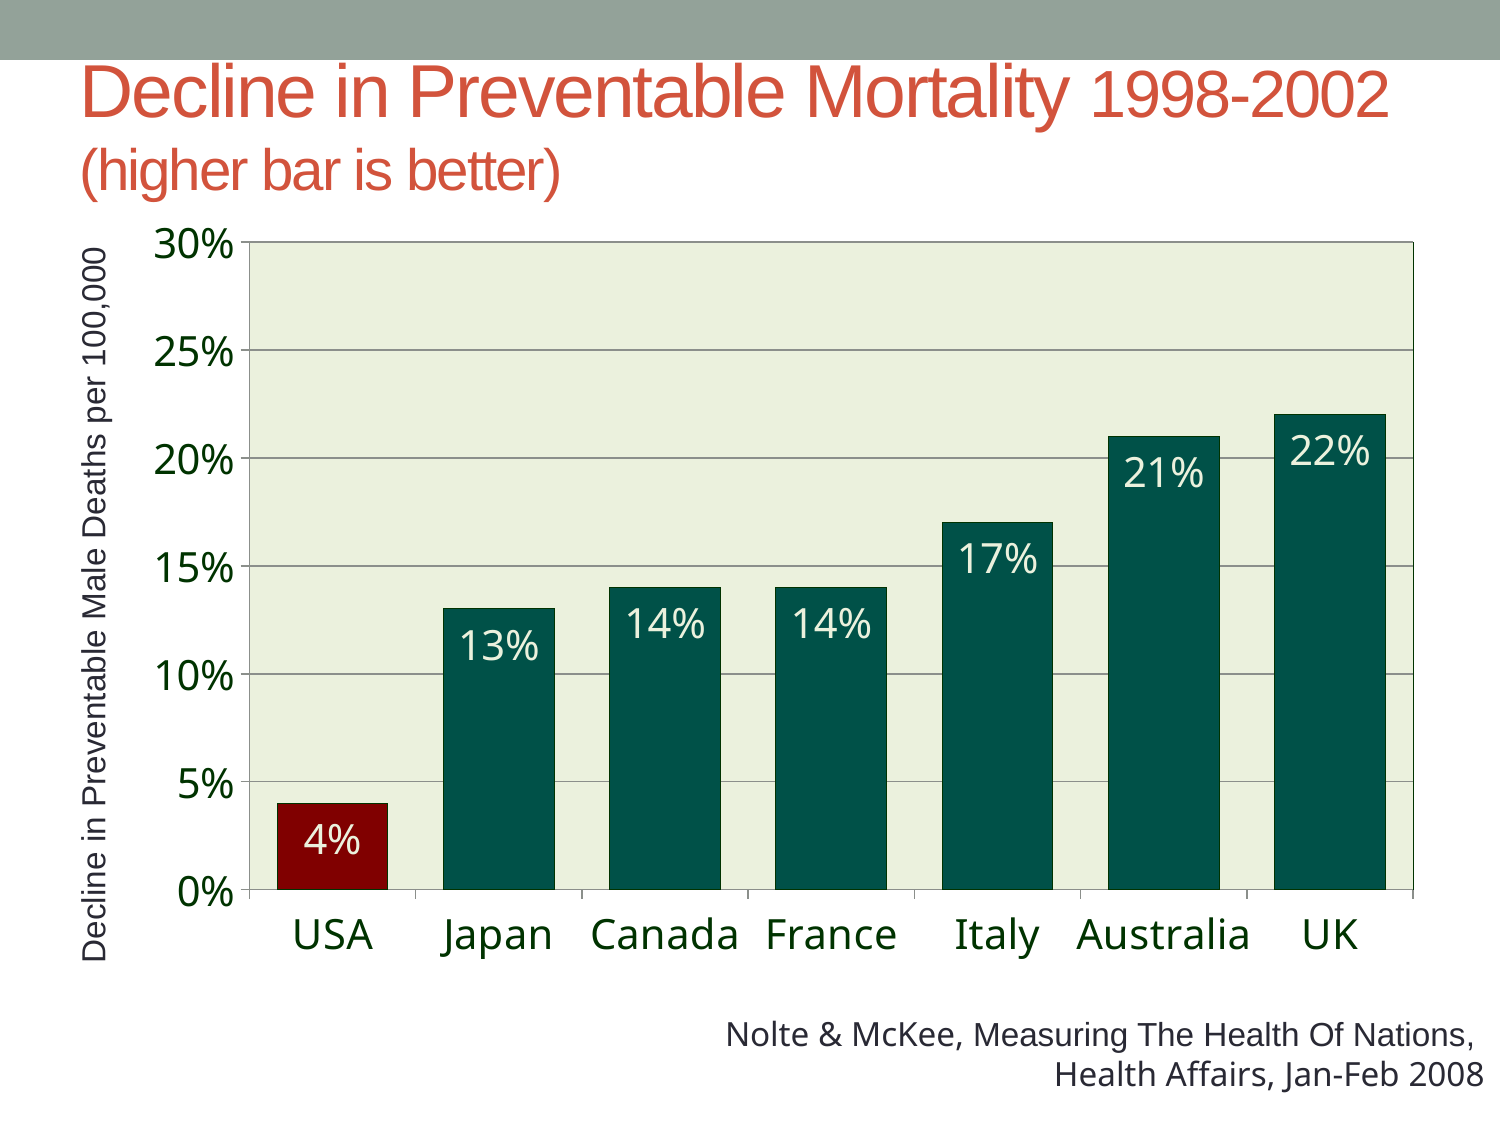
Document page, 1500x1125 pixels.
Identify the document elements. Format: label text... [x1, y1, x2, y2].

chart [126, 197, 1440, 979]
title Decline in Preventable Mortality 1998-2002 (higher bar is better) [64, 28, 1417, 197]
text_box Decline in Preventable Male Deaths per 100,000 [64, 197, 126, 978]
text_box Nolte & McKee, Measuring The Health Of Nations, Health Affairs, Jan-Feb 2008 [555, 1006, 1500, 1101]
